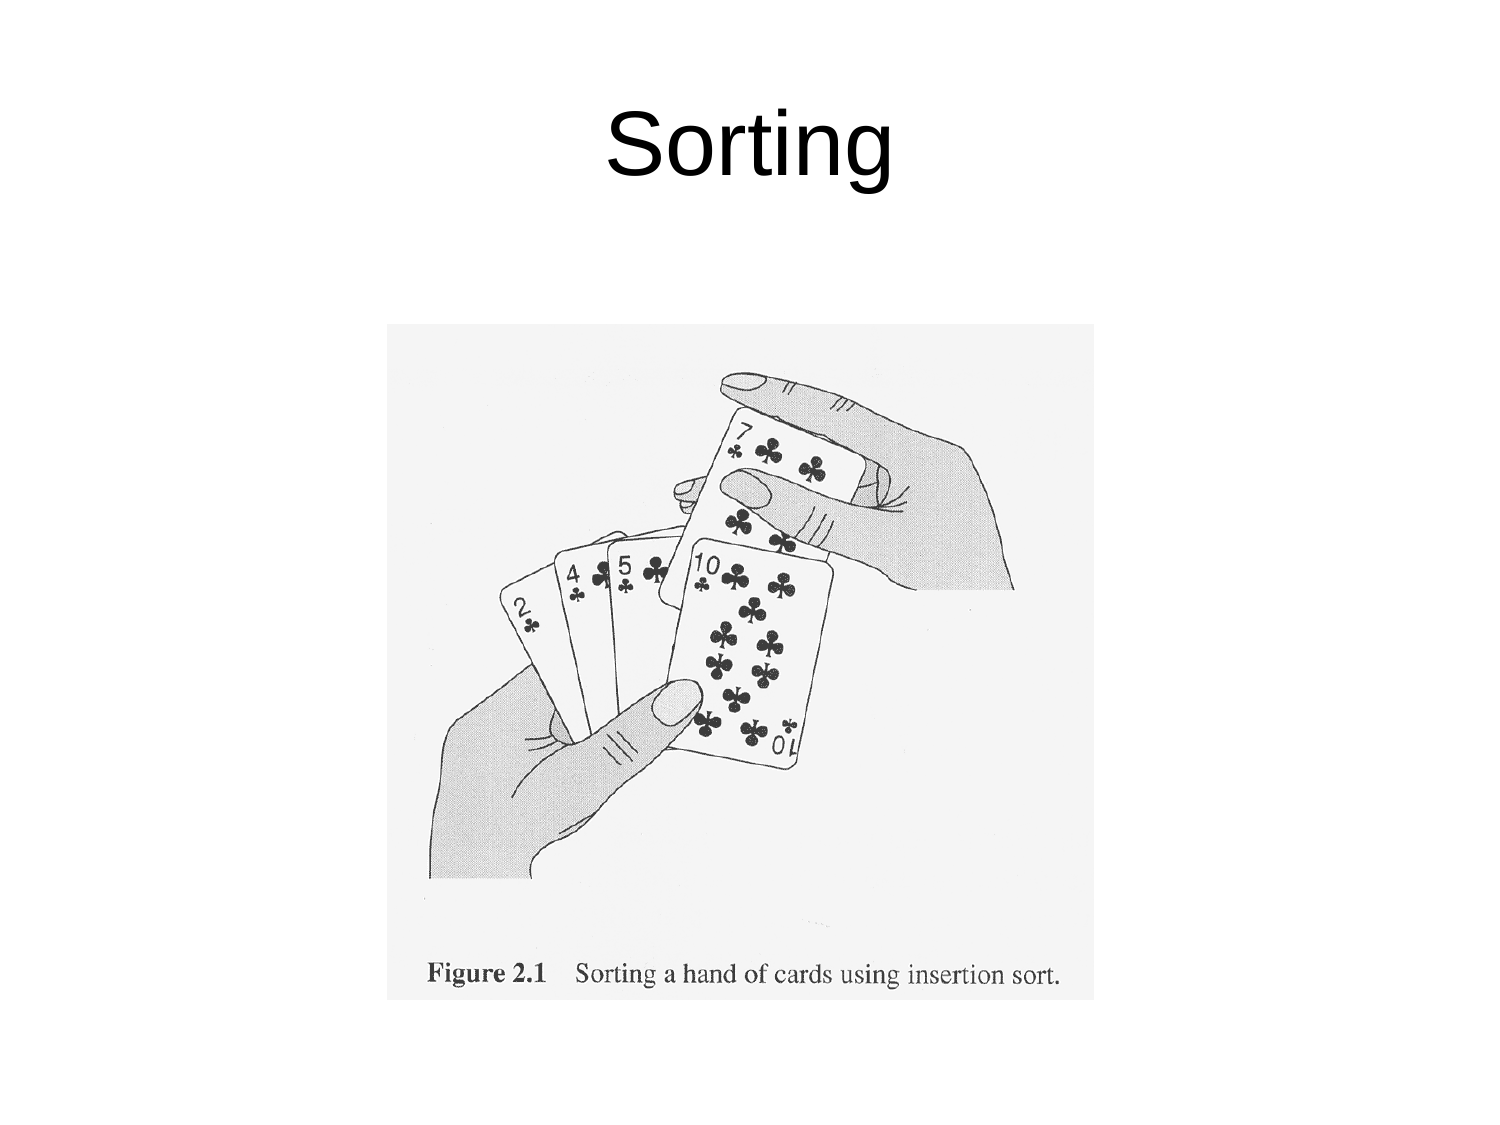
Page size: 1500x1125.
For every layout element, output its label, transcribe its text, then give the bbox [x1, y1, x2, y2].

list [387, 324, 1094, 1001]
title Sorting [74, 44, 1426, 233]
